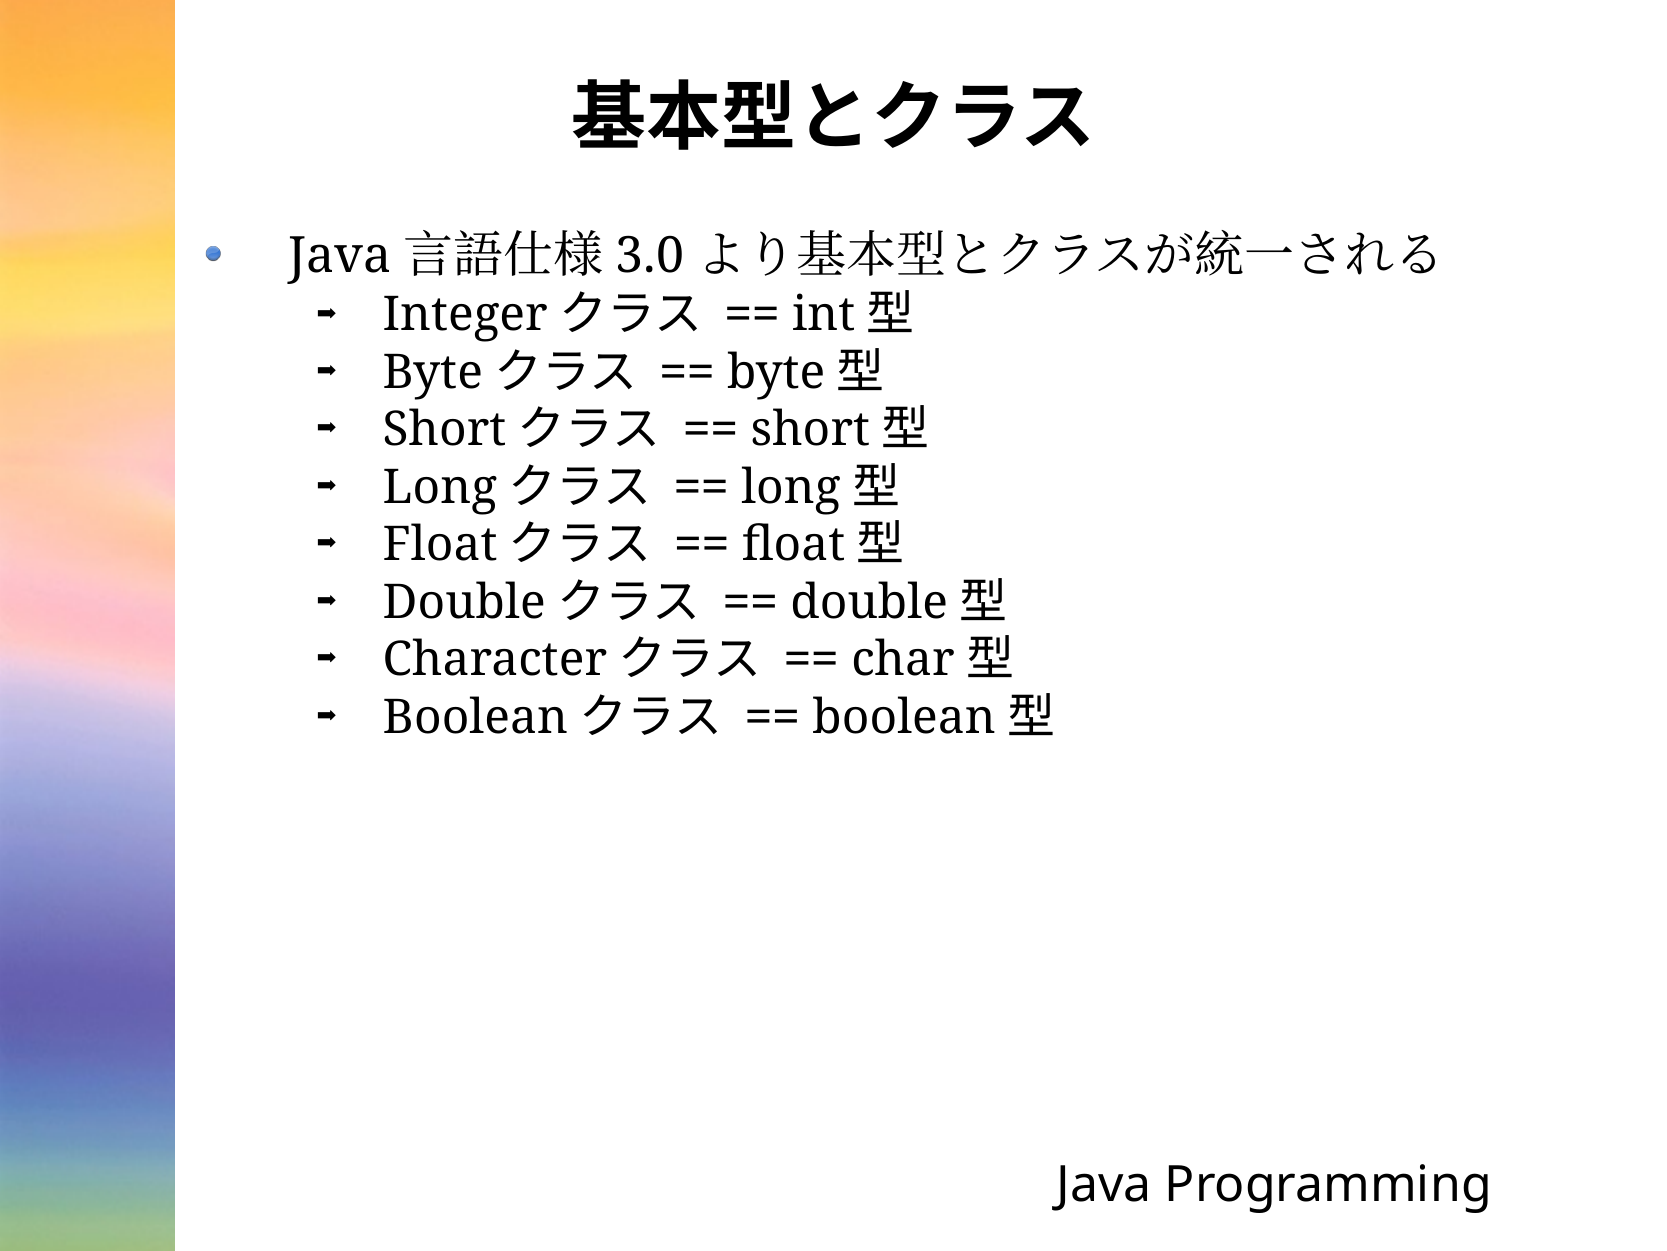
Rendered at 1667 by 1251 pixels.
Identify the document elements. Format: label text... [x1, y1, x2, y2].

picture [204, 244, 222, 262]
title 基本型とクラス [161, 32, 1505, 195]
picture [0, 0, 175, 1251]
list Java言語仕様3.0より基本型とクラスが統一される Integerクラス == int型 Byteクラス == byte型 Shortクラス == short型 Longクラス == long型 Floatクラス == float型 Doubleクラス == double型 Characterクラス == char型 Booleanクラス == boolean型 [161, 222, 1505, 1157]
